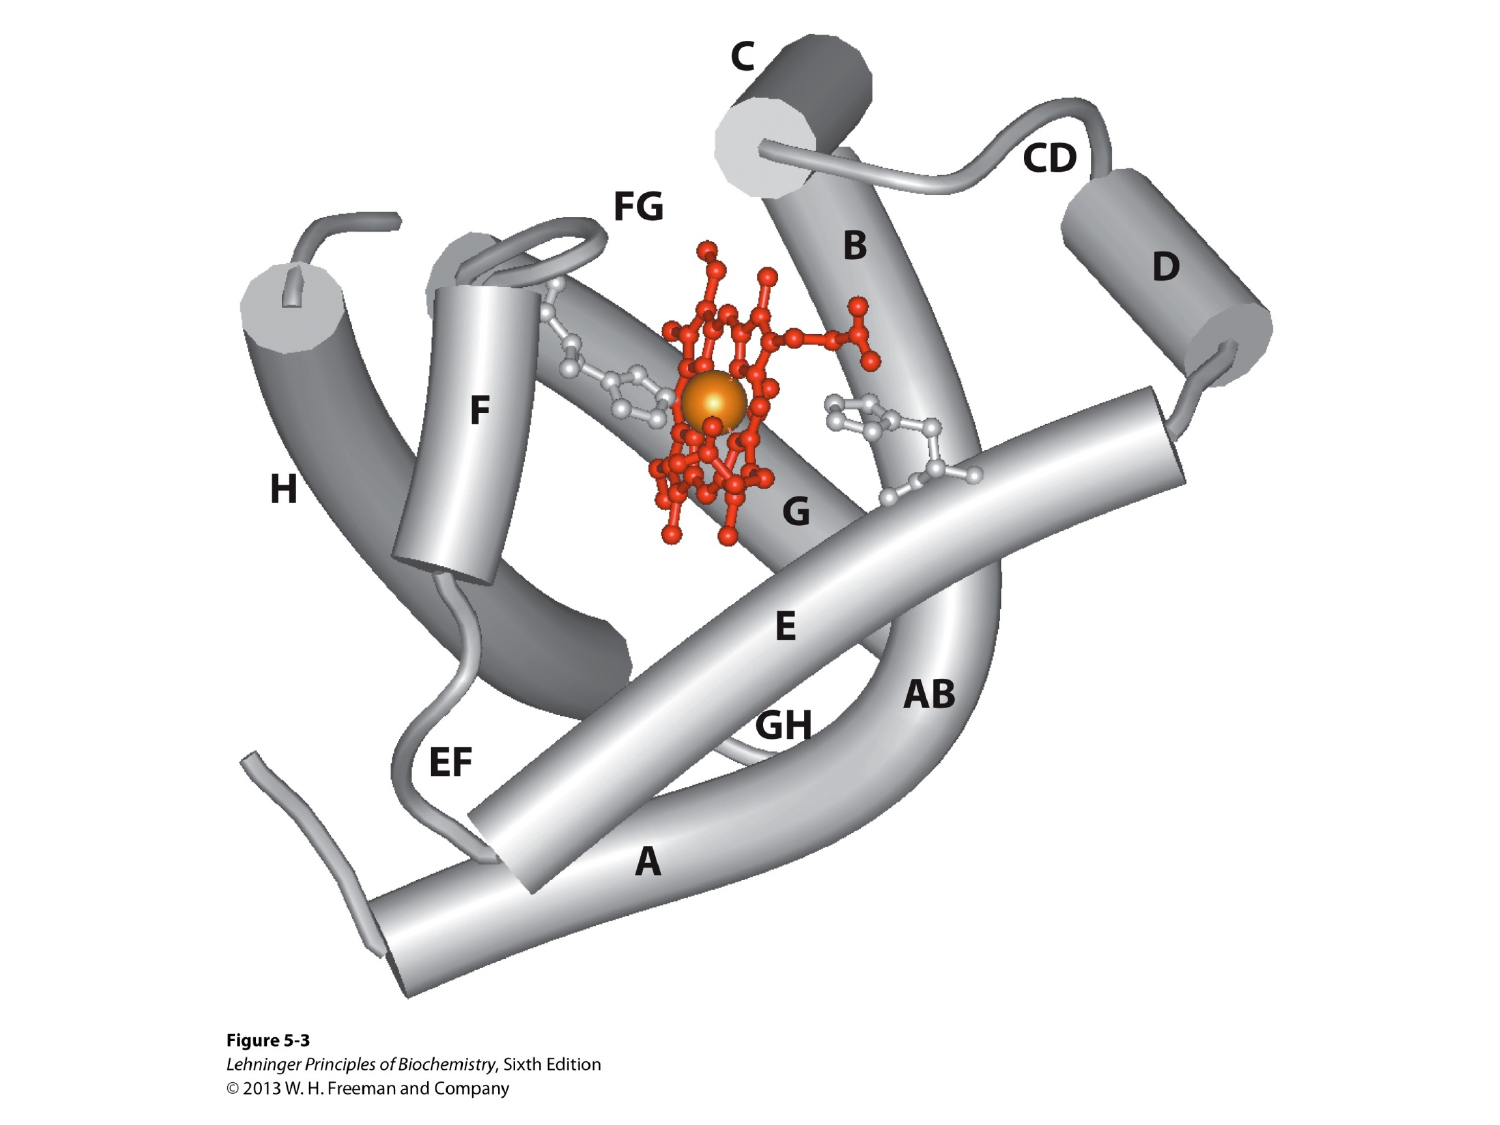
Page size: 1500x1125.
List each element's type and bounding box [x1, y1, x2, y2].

picture [222, 24, 1279, 1101]
